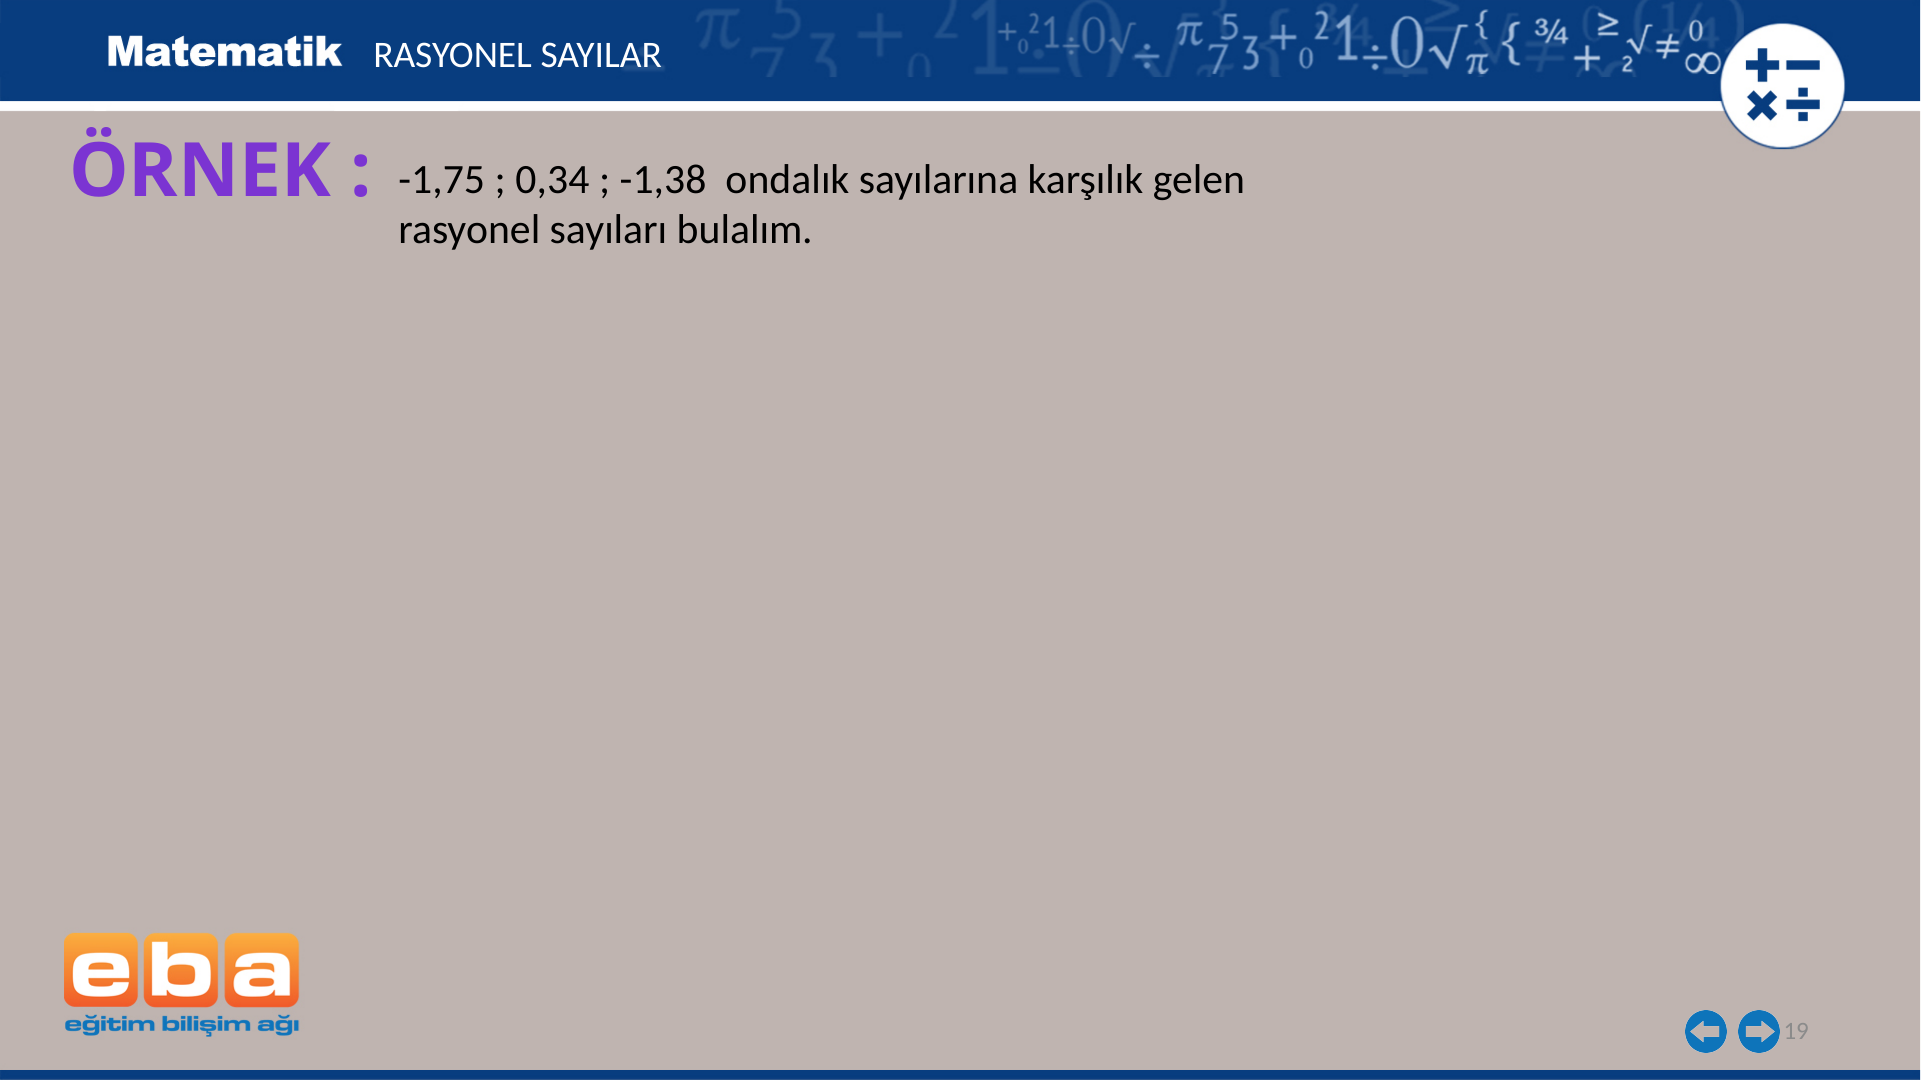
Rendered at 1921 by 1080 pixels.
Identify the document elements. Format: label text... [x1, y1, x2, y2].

picture [0, 0, 1921, 1080]
text_box -1,75 ; 0,34 ; -1,38 ondalık sayılarına karşılık gelen rasyonel sayıları bulalım. [383, 144, 1706, 259]
slide_number 19 [1376, 1000, 1824, 1059]
text_box RASYONEL SAYILAR [358, 22, 883, 83]
text_box ÖRNEK : [54, 114, 387, 220]
